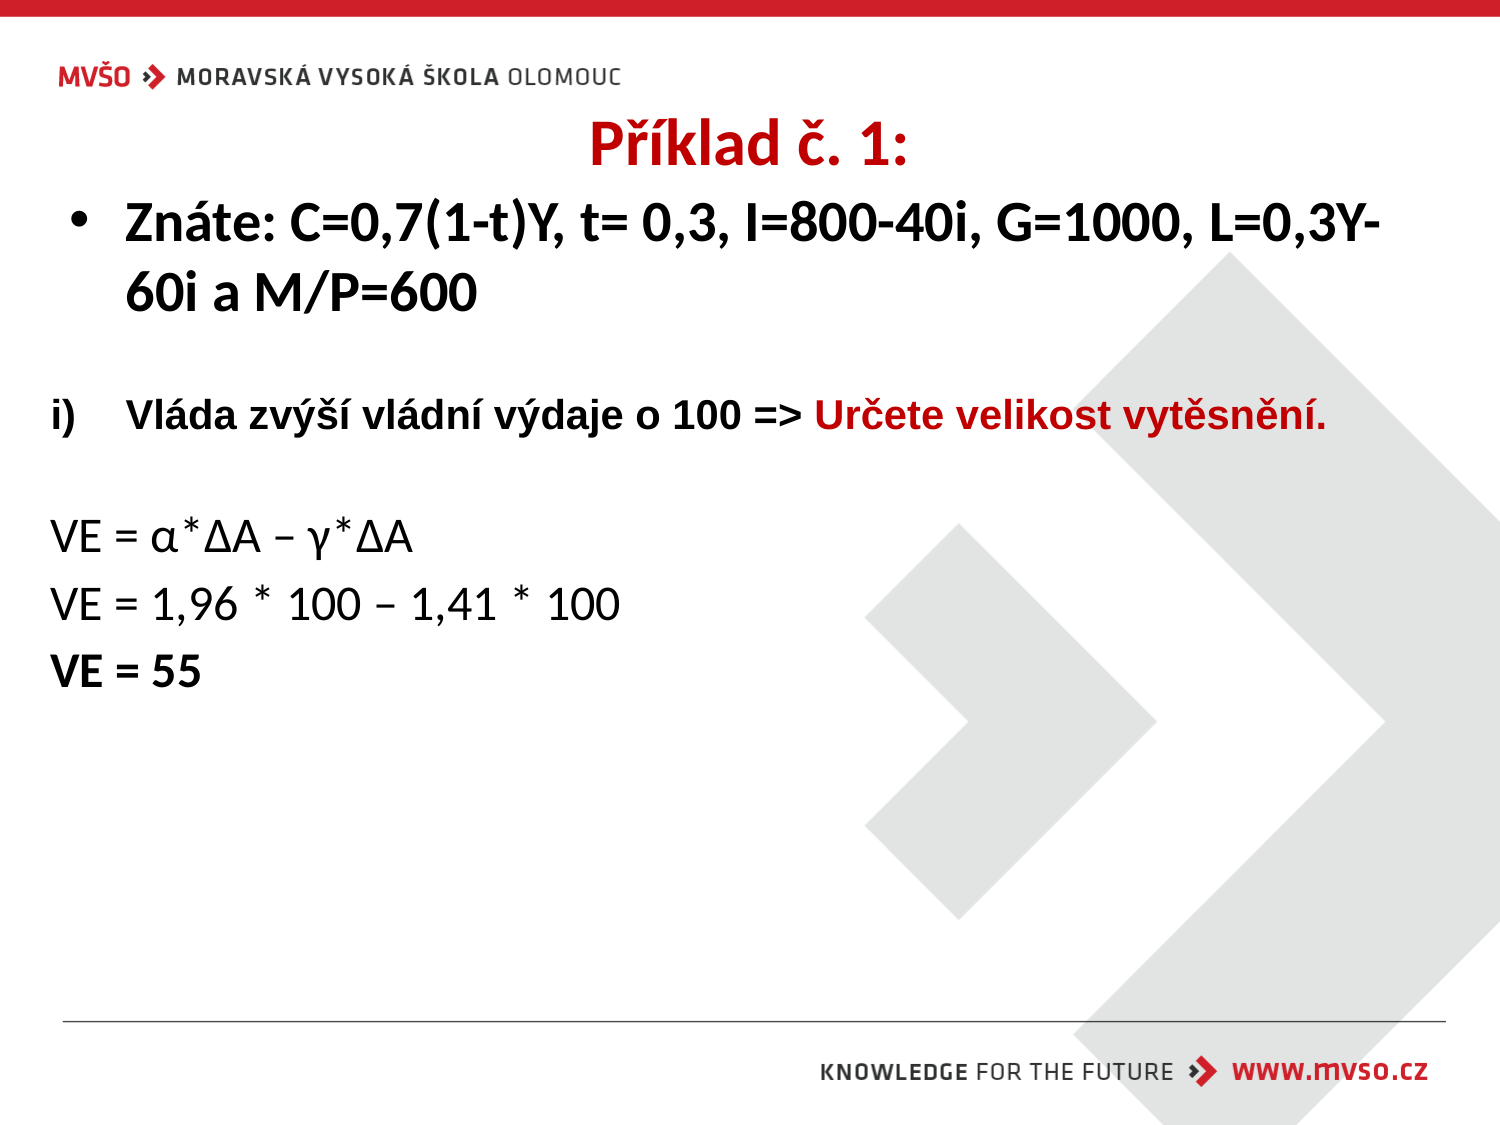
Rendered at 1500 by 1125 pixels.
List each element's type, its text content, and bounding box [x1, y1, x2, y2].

list Znáte: C=0,7(1-t)Y, t= 0,3, I=800-40i, G=1000, L=0,3Y- 60i a M/P=600 Vláda zvýší vládní výdaje o 100 => Určete velikost vytěsnění. VE = α*ΔA – γ*ΔA VE = 1,96 * 100 – 1,41 * 100 VE = 55 [35, 175, 1425, 1005]
picture [0, 0, 1500, 1125]
title Příklad č. 1: [75, 45, 1425, 175]
